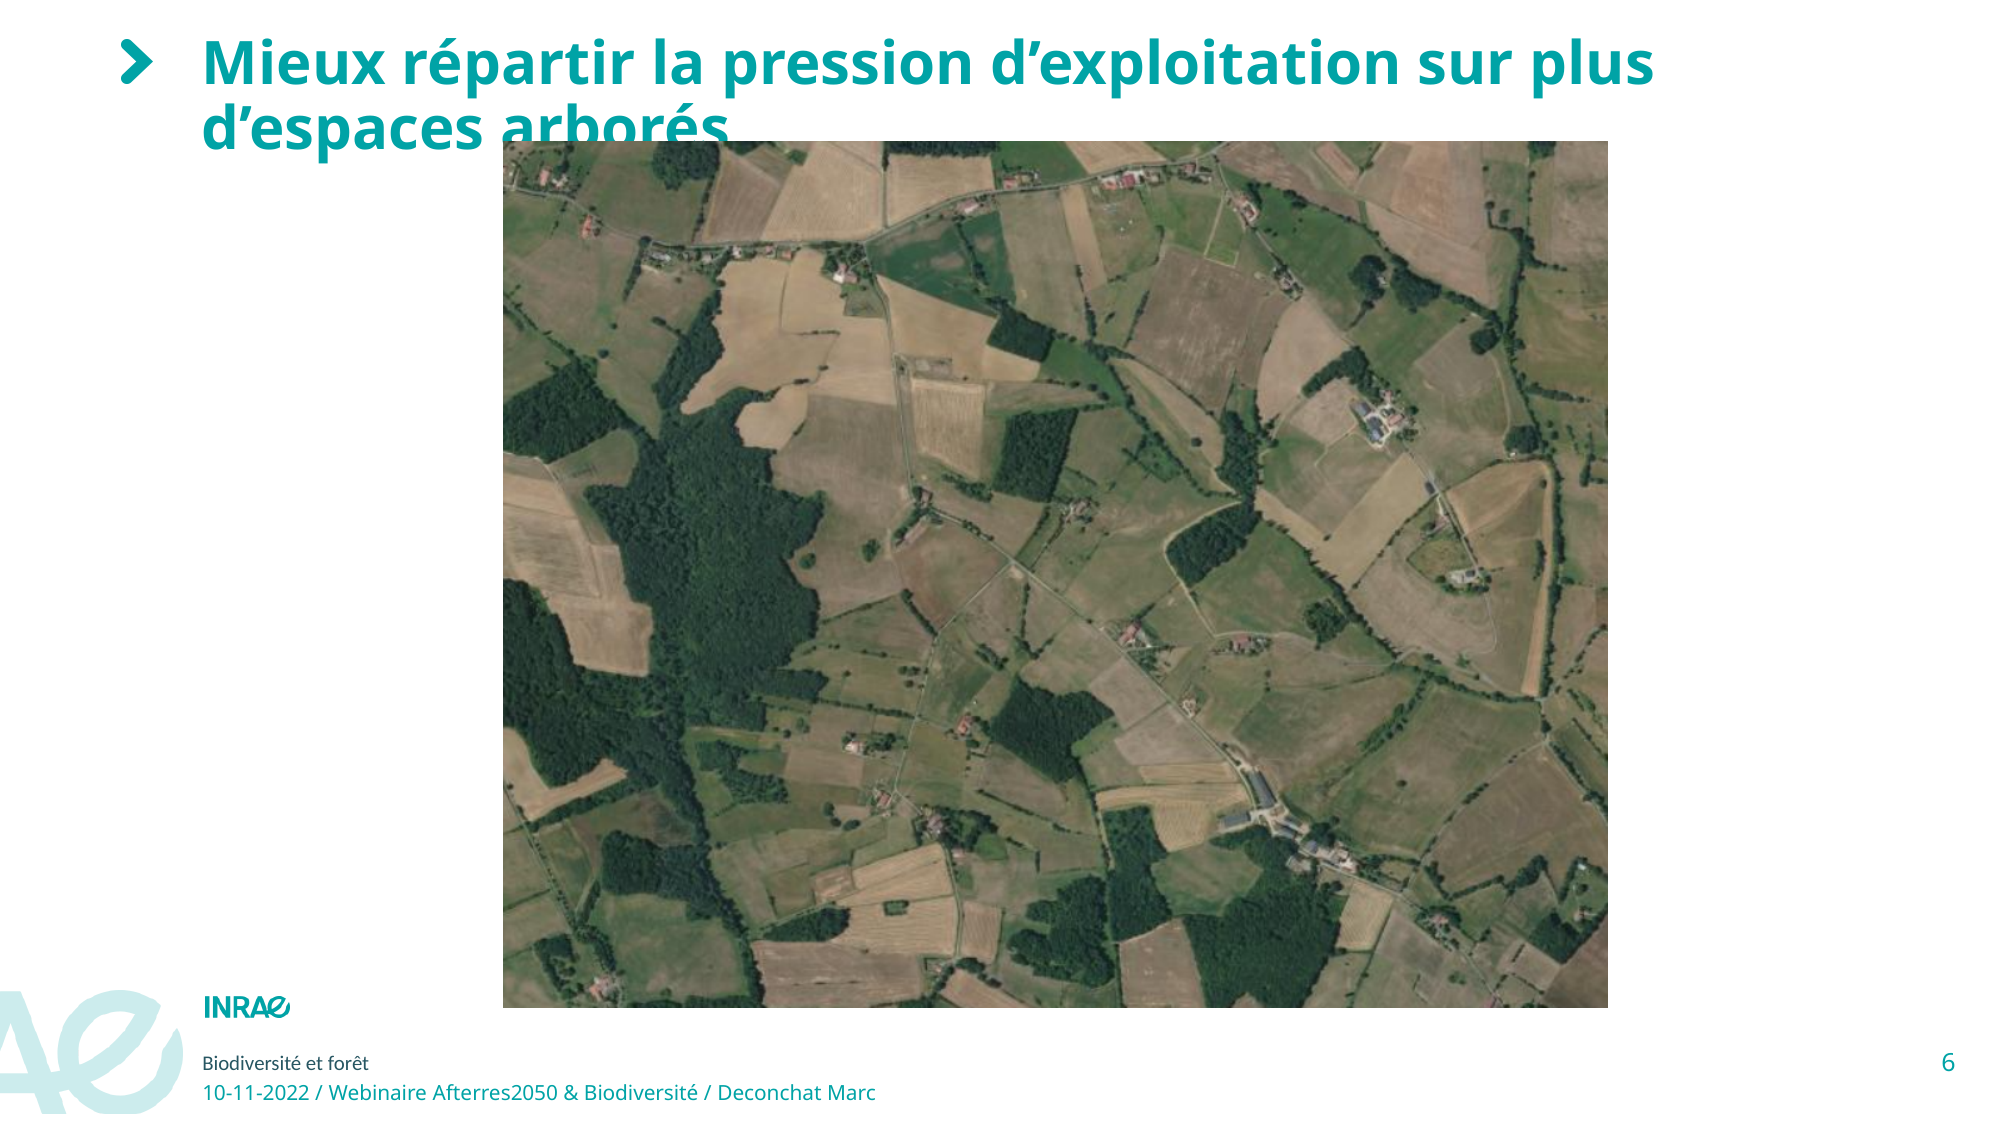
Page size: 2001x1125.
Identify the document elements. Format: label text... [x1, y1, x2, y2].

picture [503, 141, 1608, 1008]
picture [121, 39, 154, 84]
picture [0, 982, 329, 1114]
title Mieux répartir la pression d’exploitation sur plus d’espaces arborés [121, 24, 1798, 171]
